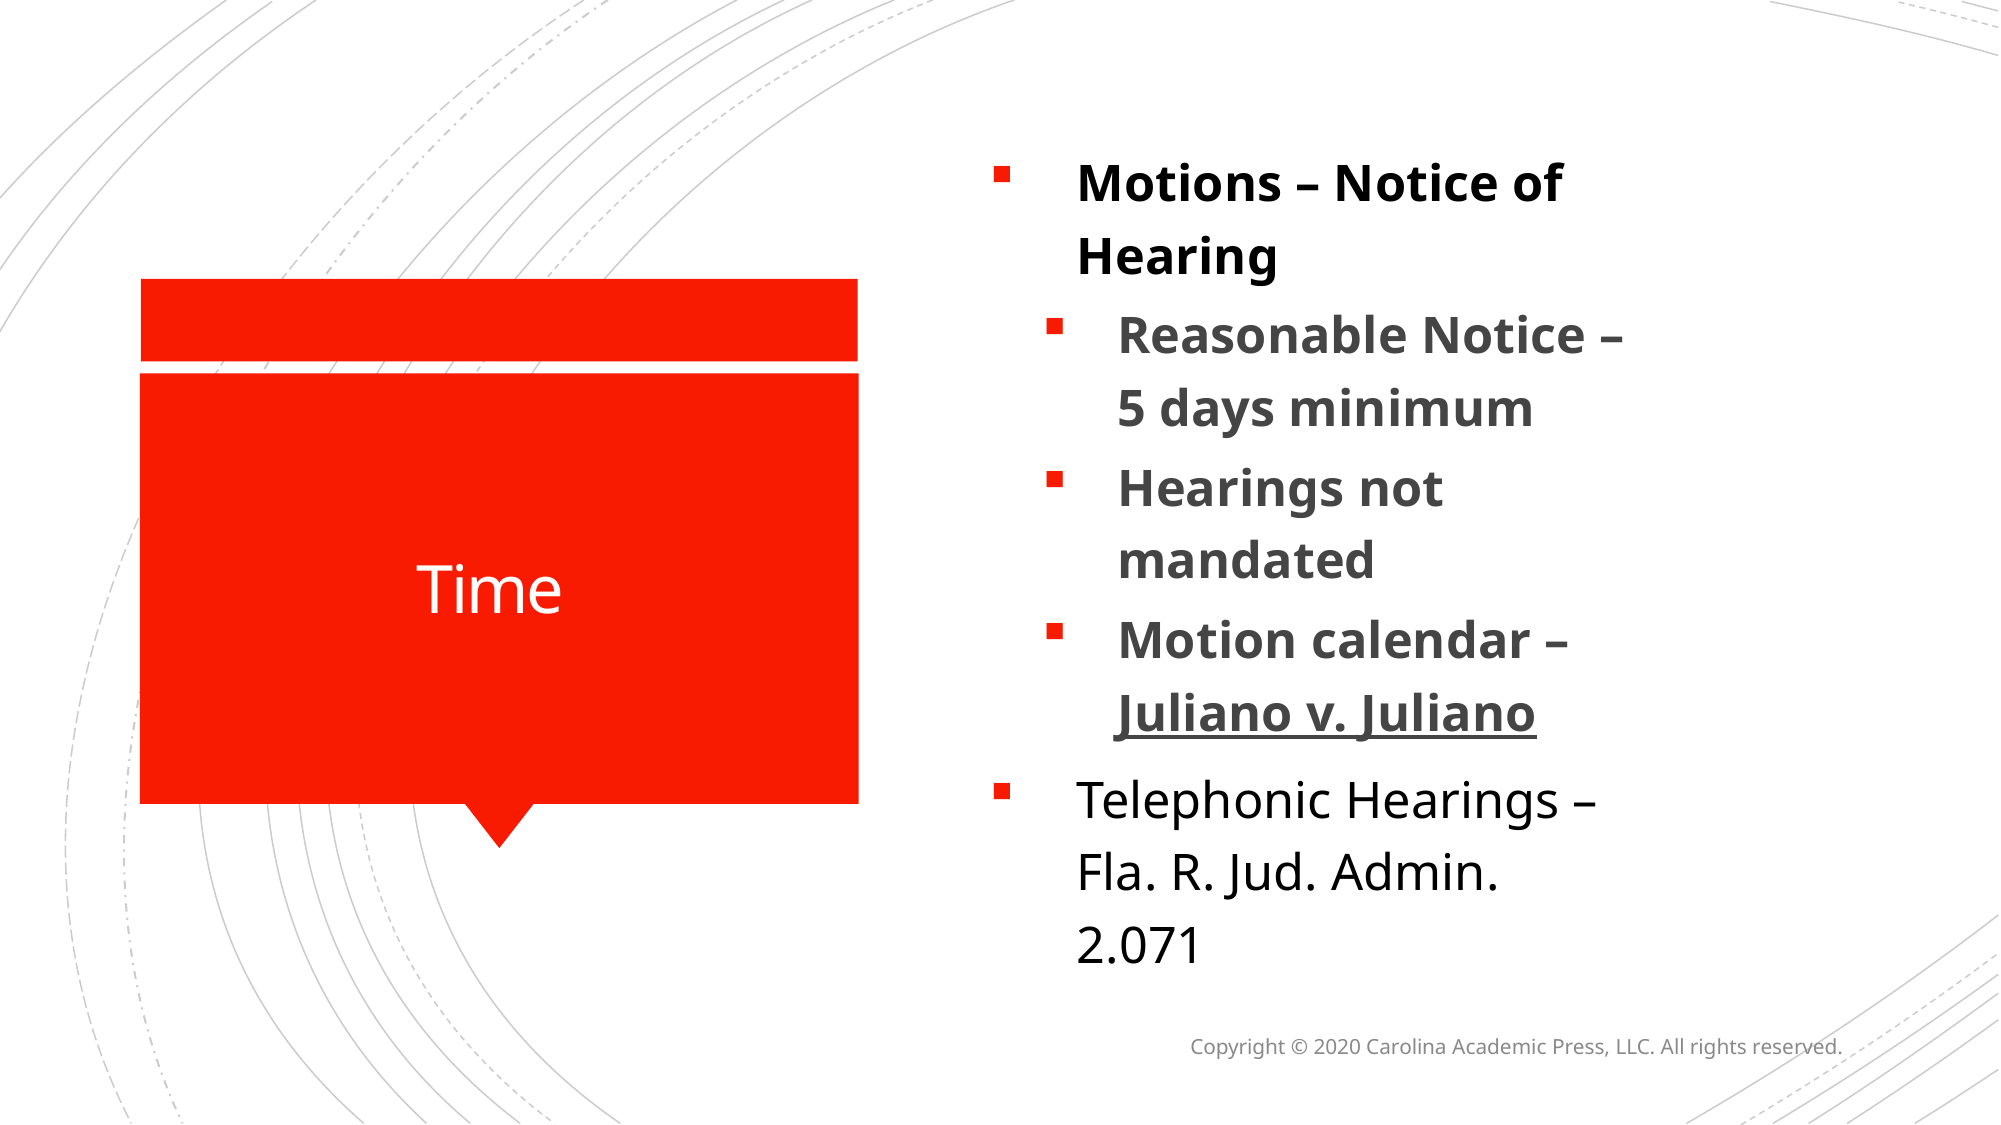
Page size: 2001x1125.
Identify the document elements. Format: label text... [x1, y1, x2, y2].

title Time [246, 427, 735, 758]
footer Copyright © 2020 Carolina Academic Press, LLC. All rights reserved. [139, 1021, 1858, 1074]
list Motions – Notice of Hearing Reasonable Notice – 5 days minimum Hearings not mandated Motion calendar – Juliano v. Juliano Telephonic Hearings – Fla. R. Jud. Admin. 2.071 [974, 131, 1646, 993]
